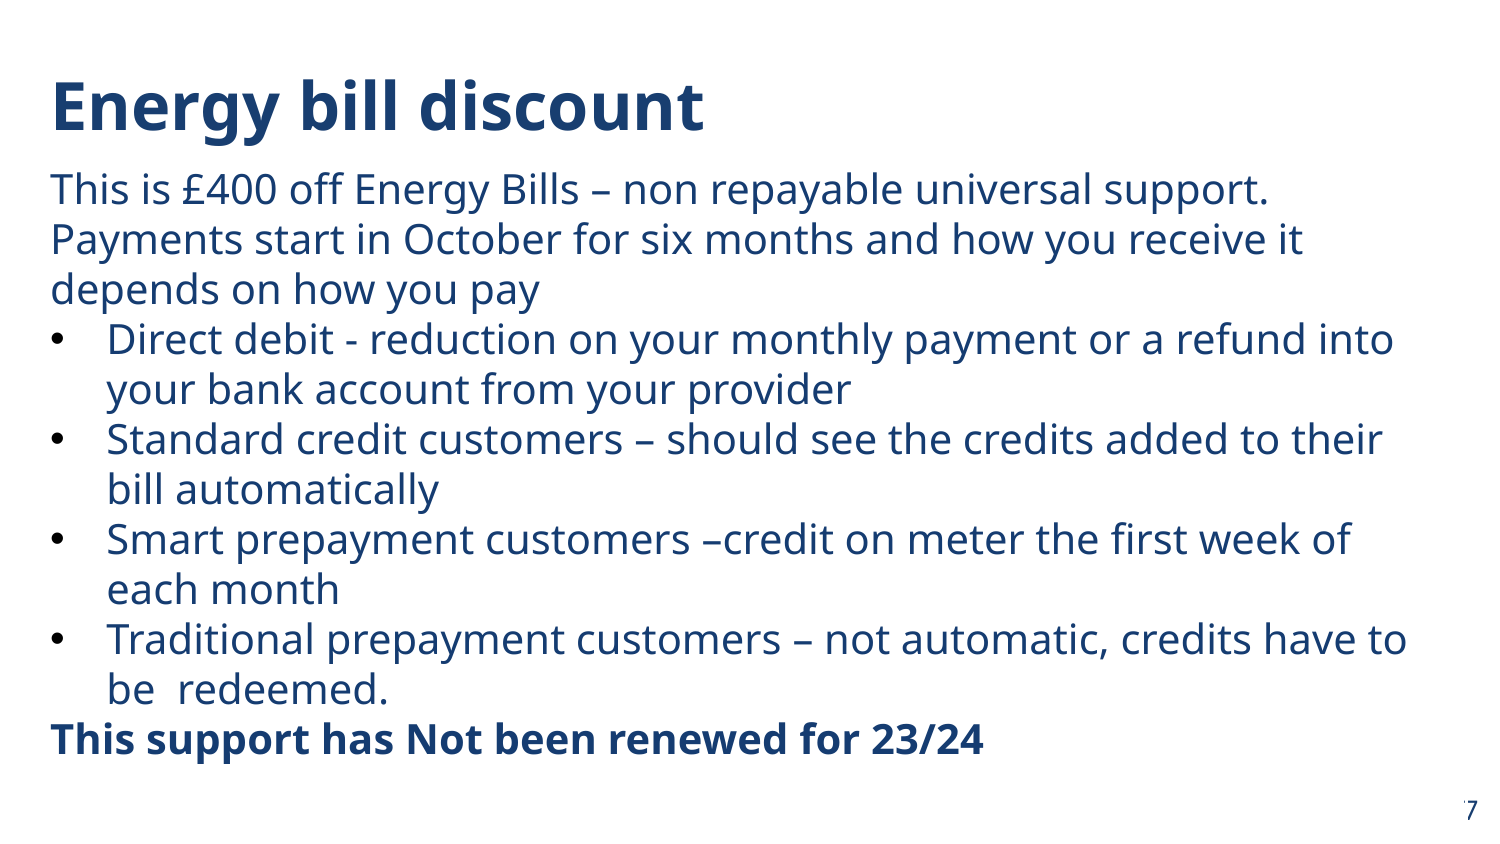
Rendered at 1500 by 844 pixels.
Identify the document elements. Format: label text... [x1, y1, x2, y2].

text_box This is £400 off Energy Bills – non repayable universal support. Payments start in October for six months and how you receive it depends on how you pay Direct debit - reduction on your monthly payment or a refund into your bank account from your provider Standard credit customers – should see the credits added to their bill automatically Smart prepayment customers –credit on meter the first week of each month Traditional prepayment customers – not automatic, credits have to be redeemed. This support has Not been renewed for 23/24 [35, 147, 1467, 822]
title Energy bill discount [35, 33, 1453, 147]
slide_number 7 [1403, 779, 1494, 844]
